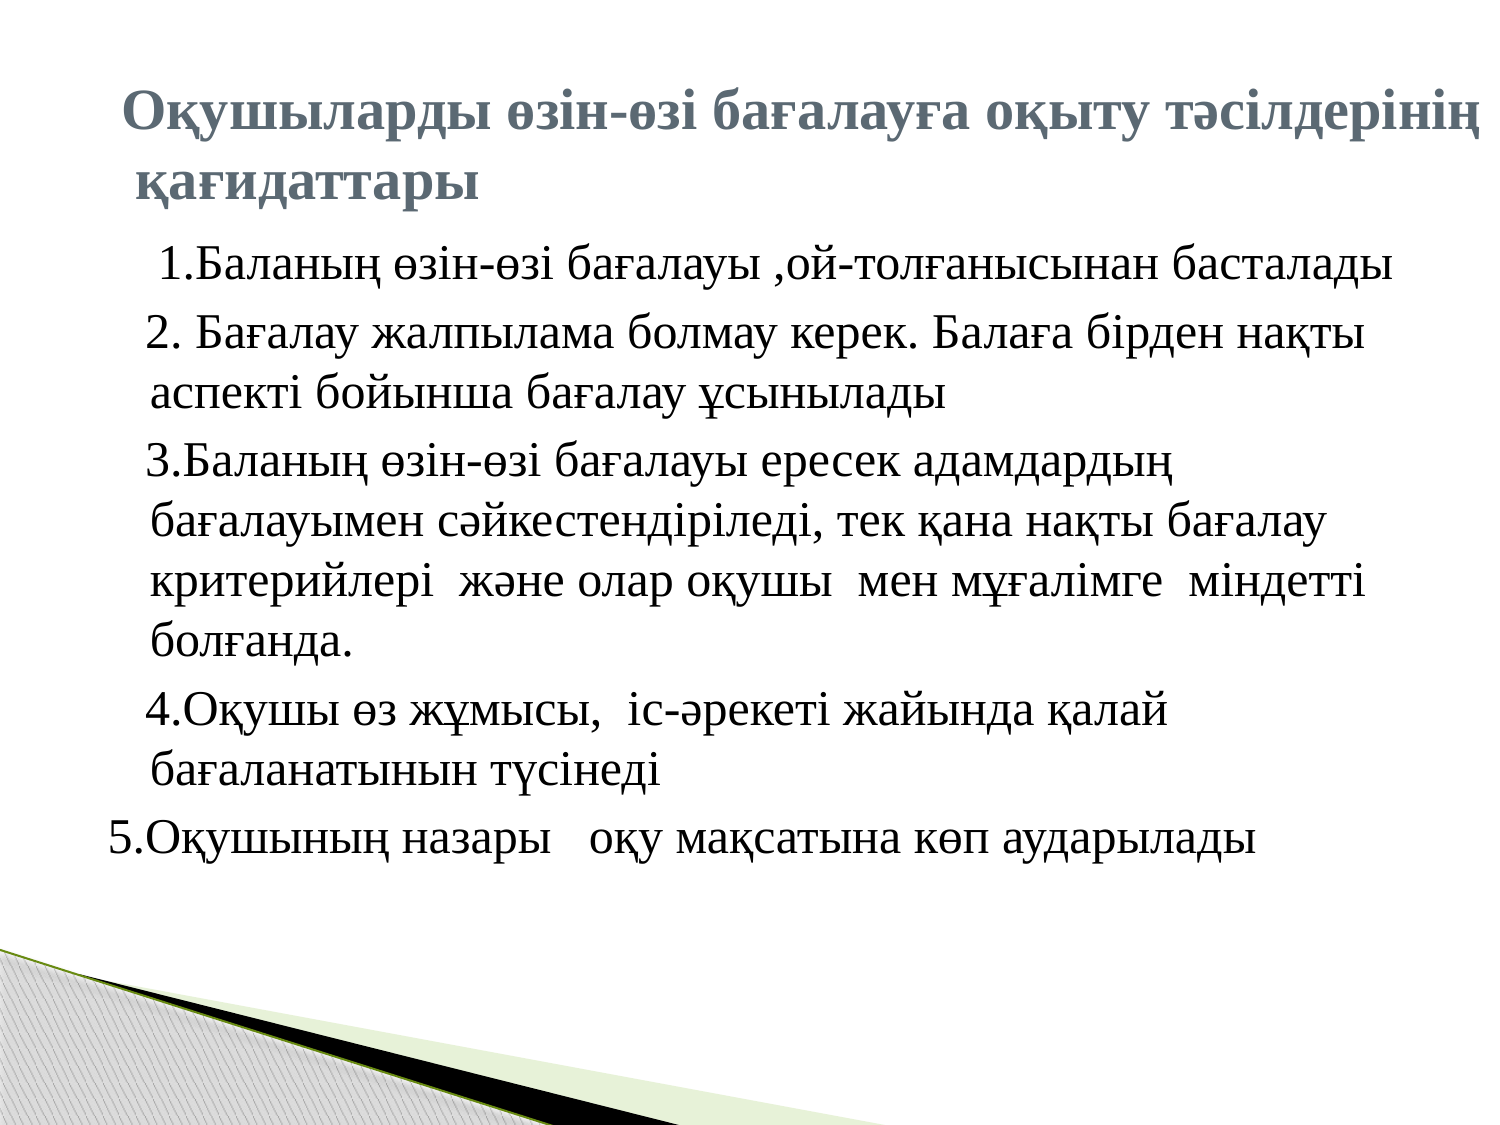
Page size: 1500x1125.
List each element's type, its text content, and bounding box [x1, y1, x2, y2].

title Оқушыларды өзін-өзі бағалауға оқыту тәсілдерінің қағидаттары [106, 46, 1500, 236]
list 1.Баланың өзін-өзі бағалауы ,ой-толғанысынан басталады 2. Бағалау жалпылама болмау керек. Балаға бірден нақты аспекті бойынша бағалау ұсынылады 3.Баланың өзін-өзі бағалауы ересек адамдардың бағалауымен сәйкестендіріледі, тек қана нақты бағалау критерийлері және олар оқушы мен мұғалімге міндетті болғанда. 4.Оқушы өз жұмысы, іс-әрекеті жайында қалай бағаланатынын түсінеді 5.Оқушының назары оқу мақсатына көп аударылады [75, 222, 1425, 1005]
